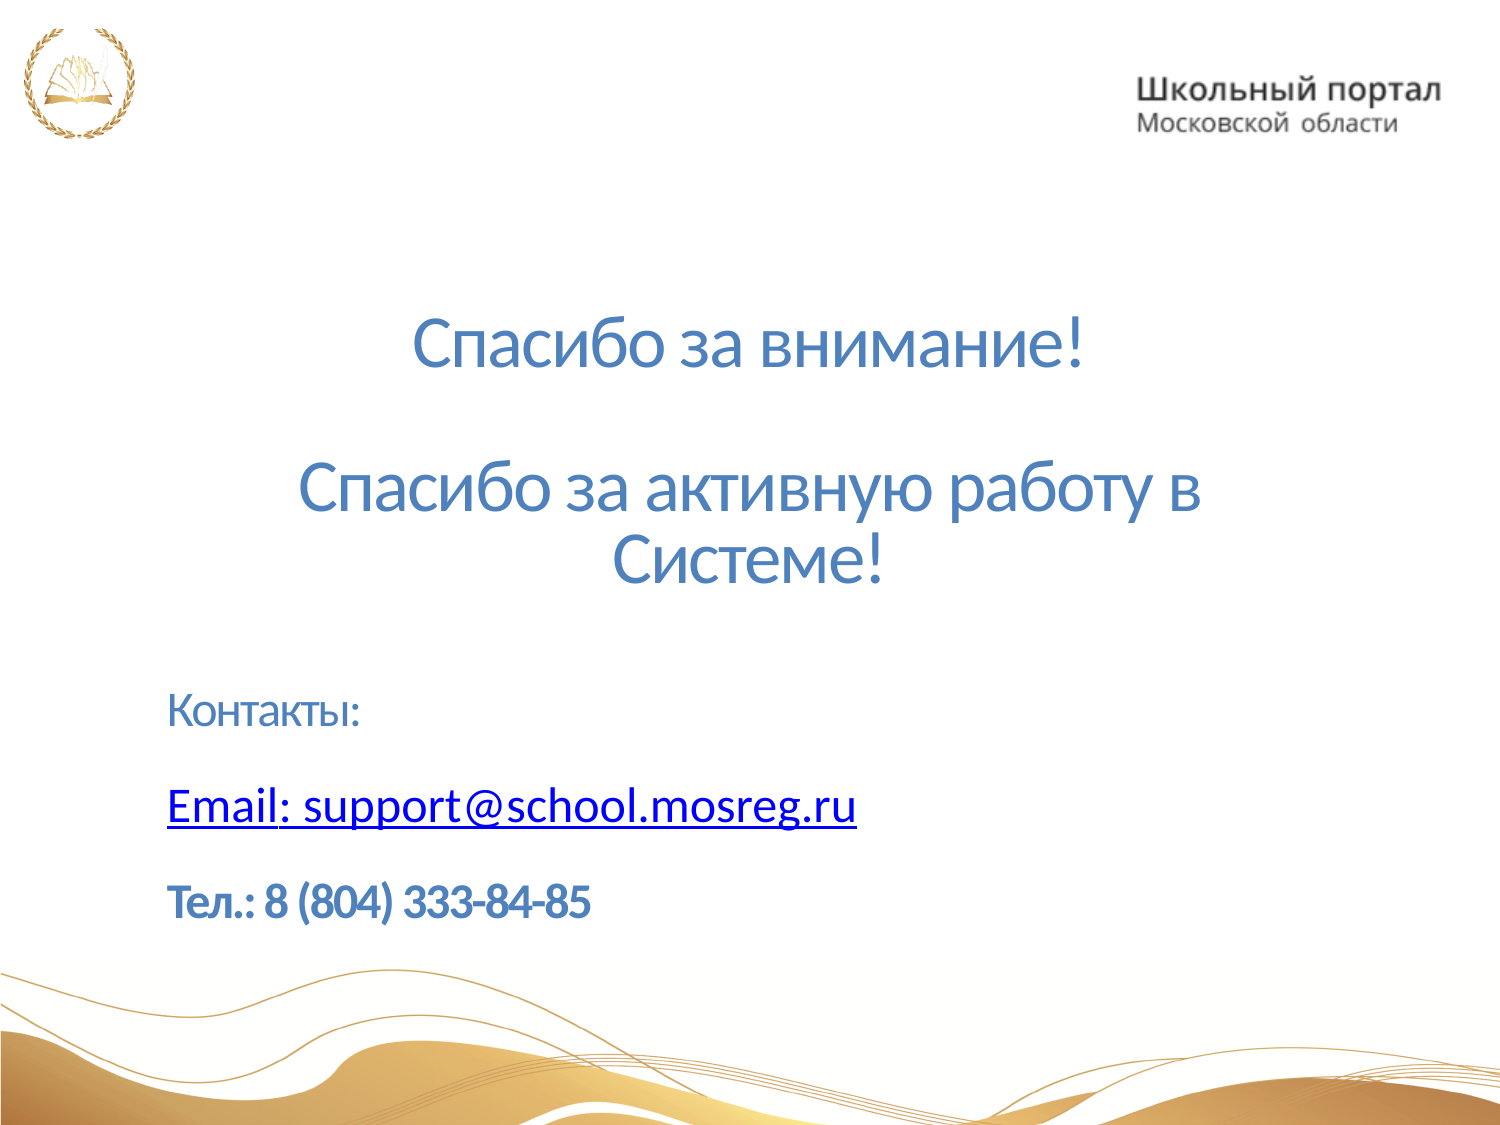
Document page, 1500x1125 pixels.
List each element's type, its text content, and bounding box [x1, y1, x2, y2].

picture [2, 965, 1500, 1125]
picture [1127, 18, 1444, 173]
text_box Спасибо за внимание! Спасибо за активную работу в Системе! [140, 302, 1360, 606]
picture [17, 19, 141, 145]
text_box Контакты: Email: support@school.mosreg.ru Тел.: 8 (804) 333-84-85 [152, 680, 880, 955]
